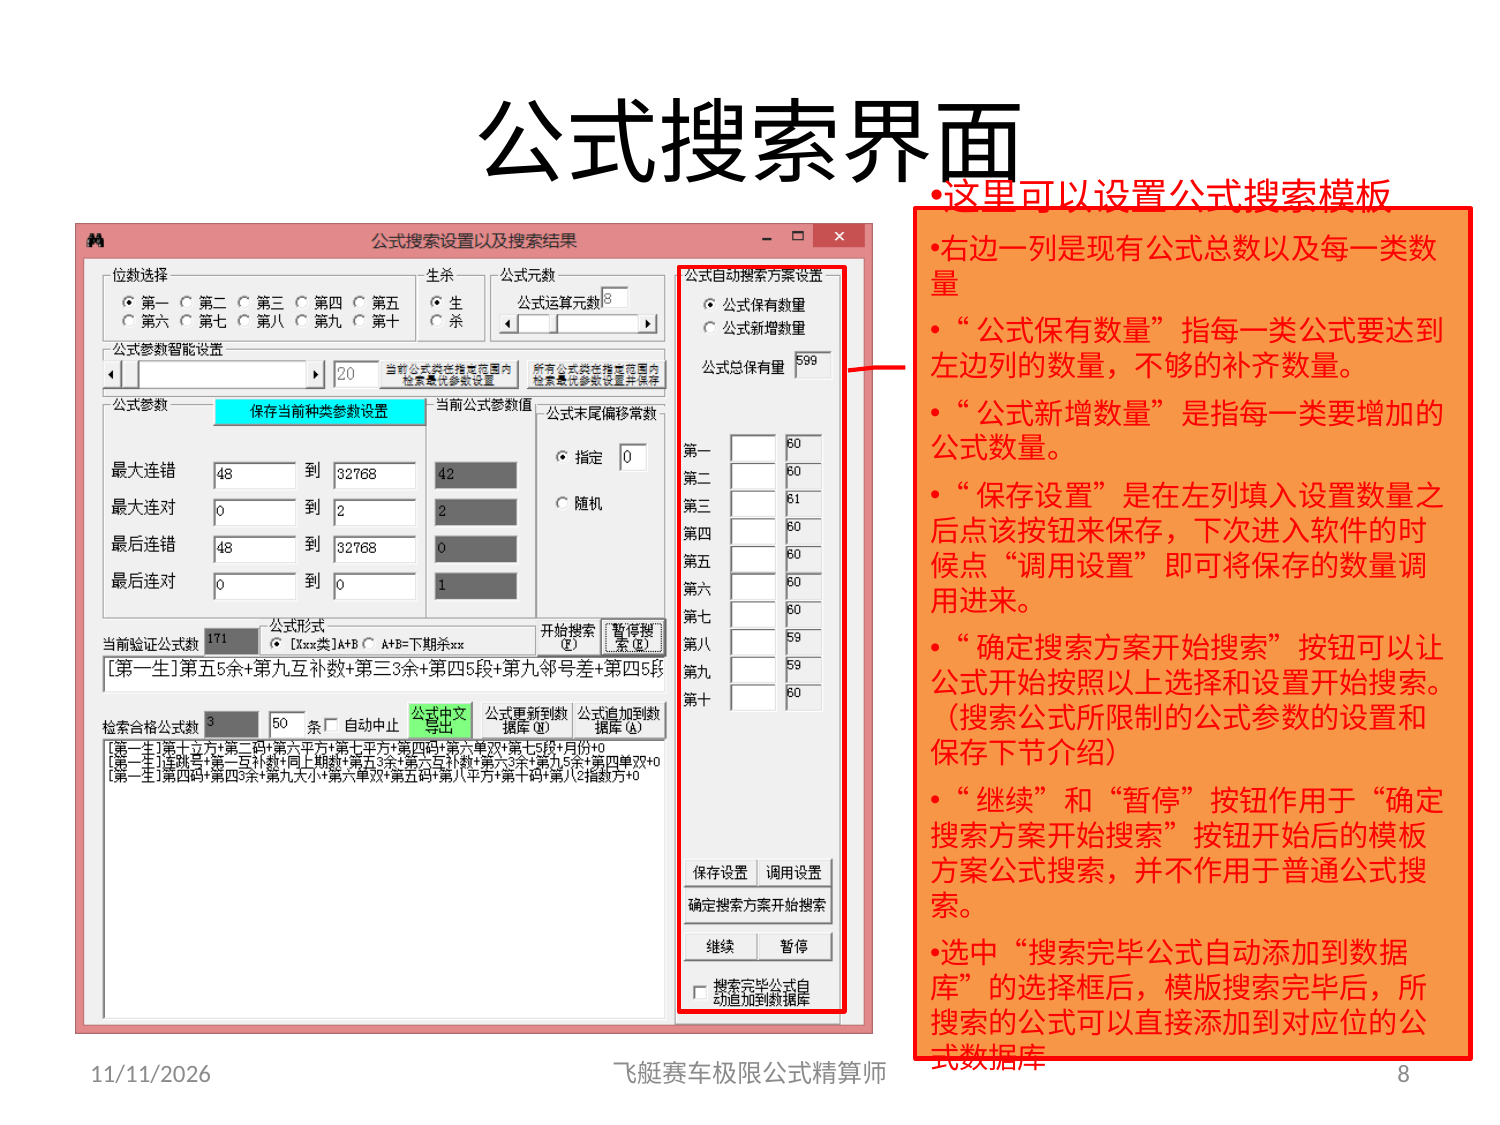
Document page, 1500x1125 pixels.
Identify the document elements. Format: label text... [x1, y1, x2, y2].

footer 飞艇赛车极限公式精算师 [512, 1042, 988, 1103]
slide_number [75, 1042, 425, 1103]
text_box 这里可以设置公式搜索模板 右边一列是现有公式总数以及每一类数量 “公式保有数量”指每一类公式要达到左边列的数量，不够的补齐数量。 “公式新增数量”是指每一类要增加的公式数量。 “保存设置”是在左列填入设置数量之后点该按钮来保存，下次进入软件的时候点“调用设置”即可将保存的数量调用进来。 “确定搜索方案开始搜索”按钮可以让公式开始按照以上选择和设置开始搜索。（搜索公式所限制的公式参数的设置和保存下节介绍） “继续”和“暂停”按钮作用于“确定搜索方案开始搜索”按钮开始后的模板方案公式搜索，并不作用于普通公式搜索。 选中“搜索完毕公式自动添加到数据库”的选择框后，模版搜索完毕后，所搜索的公式可以直接添加到对应位的公式数据库 [913, 206, 1473, 1061]
picture [74, 222, 874, 1034]
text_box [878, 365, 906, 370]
slide_number 8 [1074, 1042, 1425, 1103]
title 公式搜索界面 [75, 45, 1425, 233]
